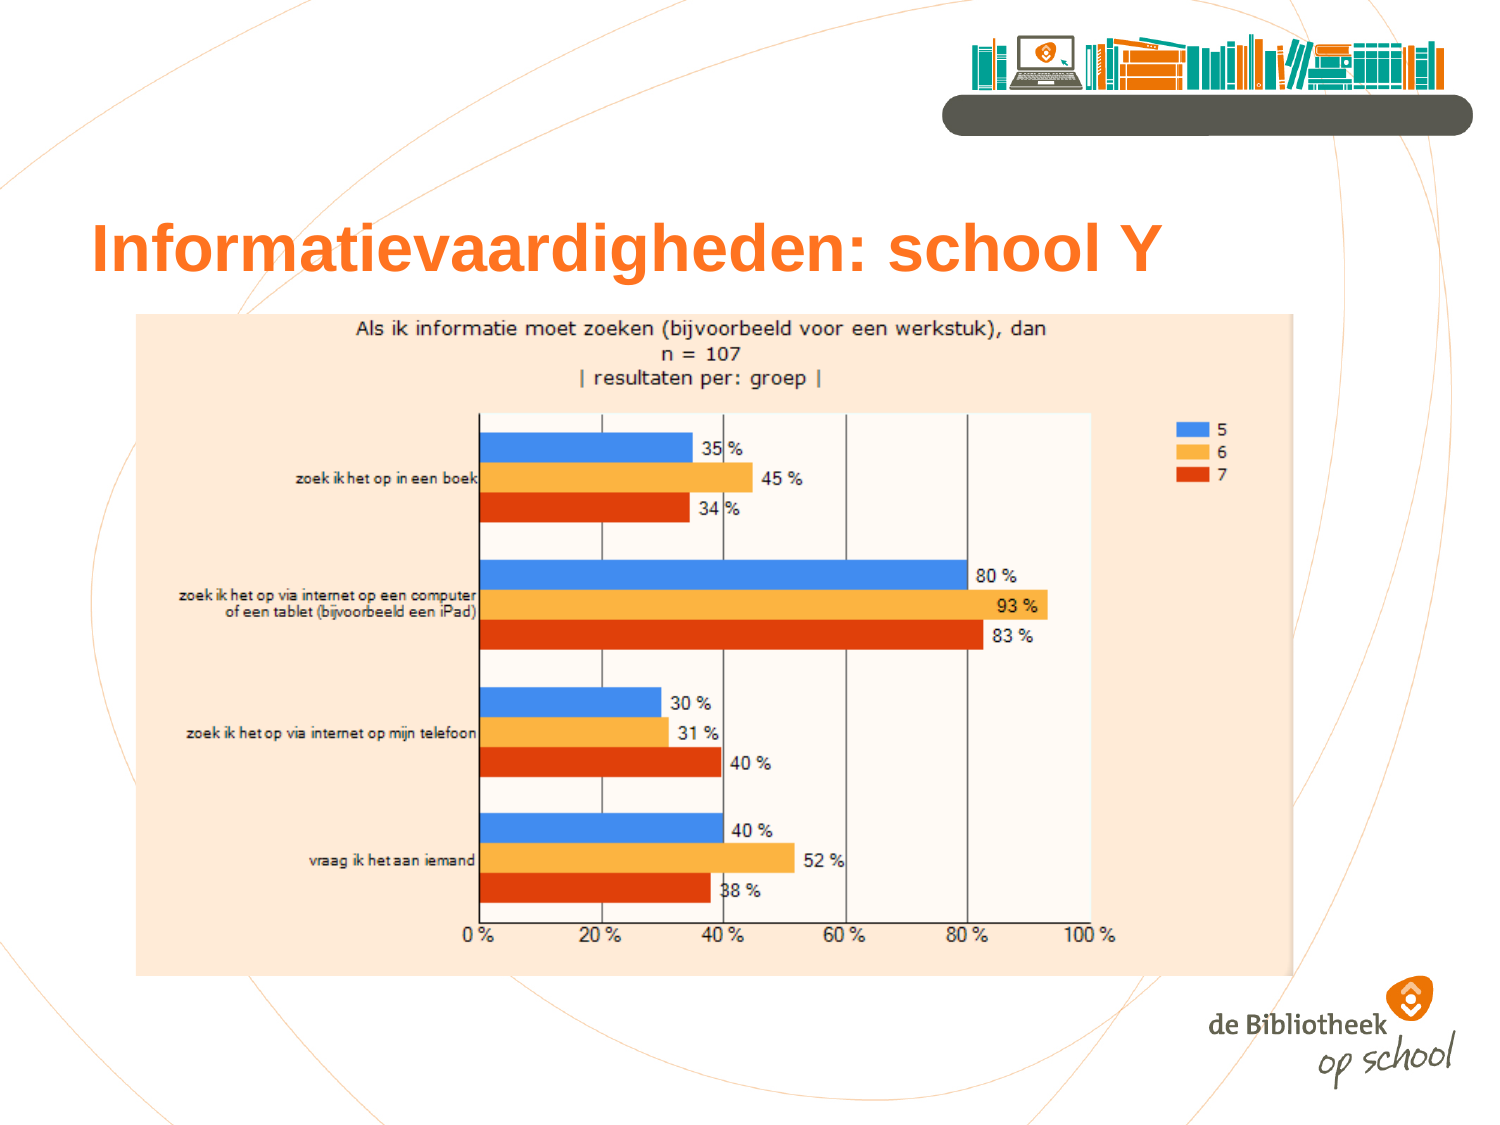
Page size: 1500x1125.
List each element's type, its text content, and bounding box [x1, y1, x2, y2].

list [135, 314, 1294, 977]
title Informatievaardigheden: school Y [76, 150, 1428, 339]
picture [0, 0, 1500, 1125]
